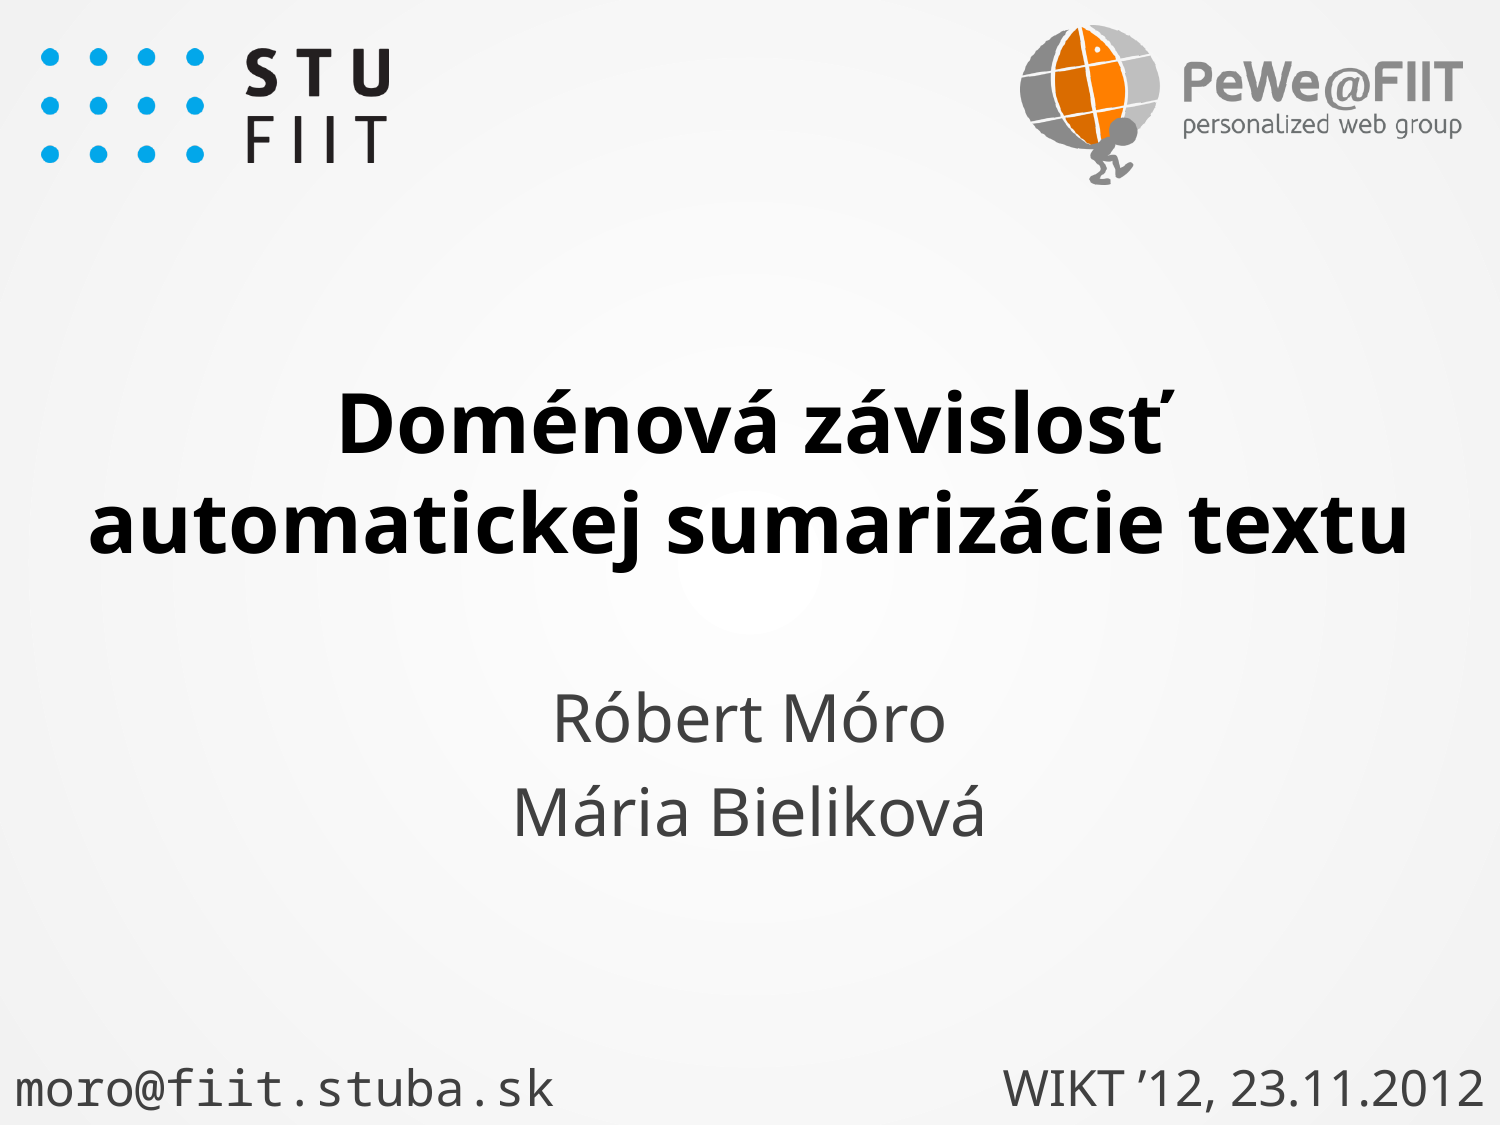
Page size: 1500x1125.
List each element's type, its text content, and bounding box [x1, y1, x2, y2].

text_box moro@fiit.stuba.sk [0, 1049, 620, 1124]
title Doménová závislosť automatickej sumarizácie textu [58, 349, 1442, 591]
subtitle Róbert Móro Mária Bieliková [225, 668, 1275, 925]
picture [40, 47, 390, 163]
picture [1019, 25, 1463, 185]
text_box WIKT ’12, 23.11.2012 [938, 1049, 1500, 1124]
